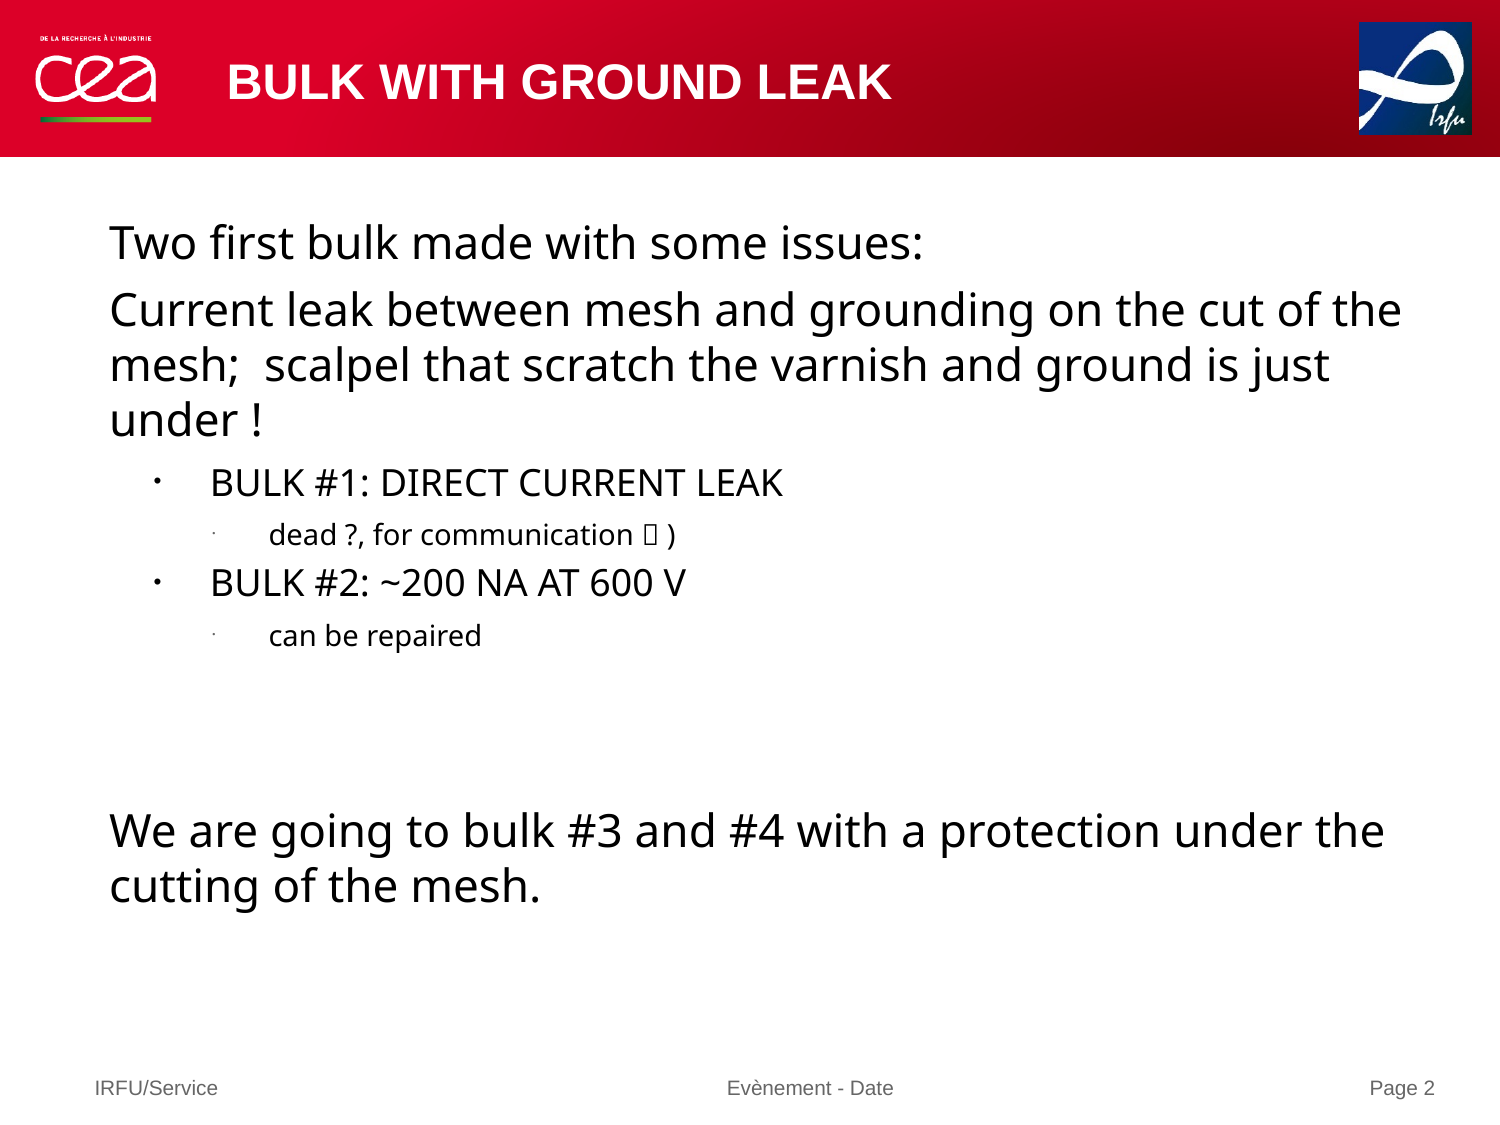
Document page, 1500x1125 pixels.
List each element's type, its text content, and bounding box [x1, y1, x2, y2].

slide_number Evènement - Date [396, 1060, 1225, 1114]
list Two first bulk made with some issues: Current leak between mesh and grounding on the cut of the mesh; scalpel that scratch the varnish and ground is just under ! Bulk #1: direct current leak dead ?, for communication  ) Bulk #2: ~200 nA at 600 V can be repaired We are going to bulk #3 and #4 with a protection under the cutting of the mesh. [94, 206, 1436, 1055]
picture [0, 0, 1500, 157]
title Bulk with ground leak [226, 5, 1341, 155]
slide_number Page 2 [1309, 1060, 1436, 1114]
footer IRFU/Service [94, 1060, 383, 1114]
